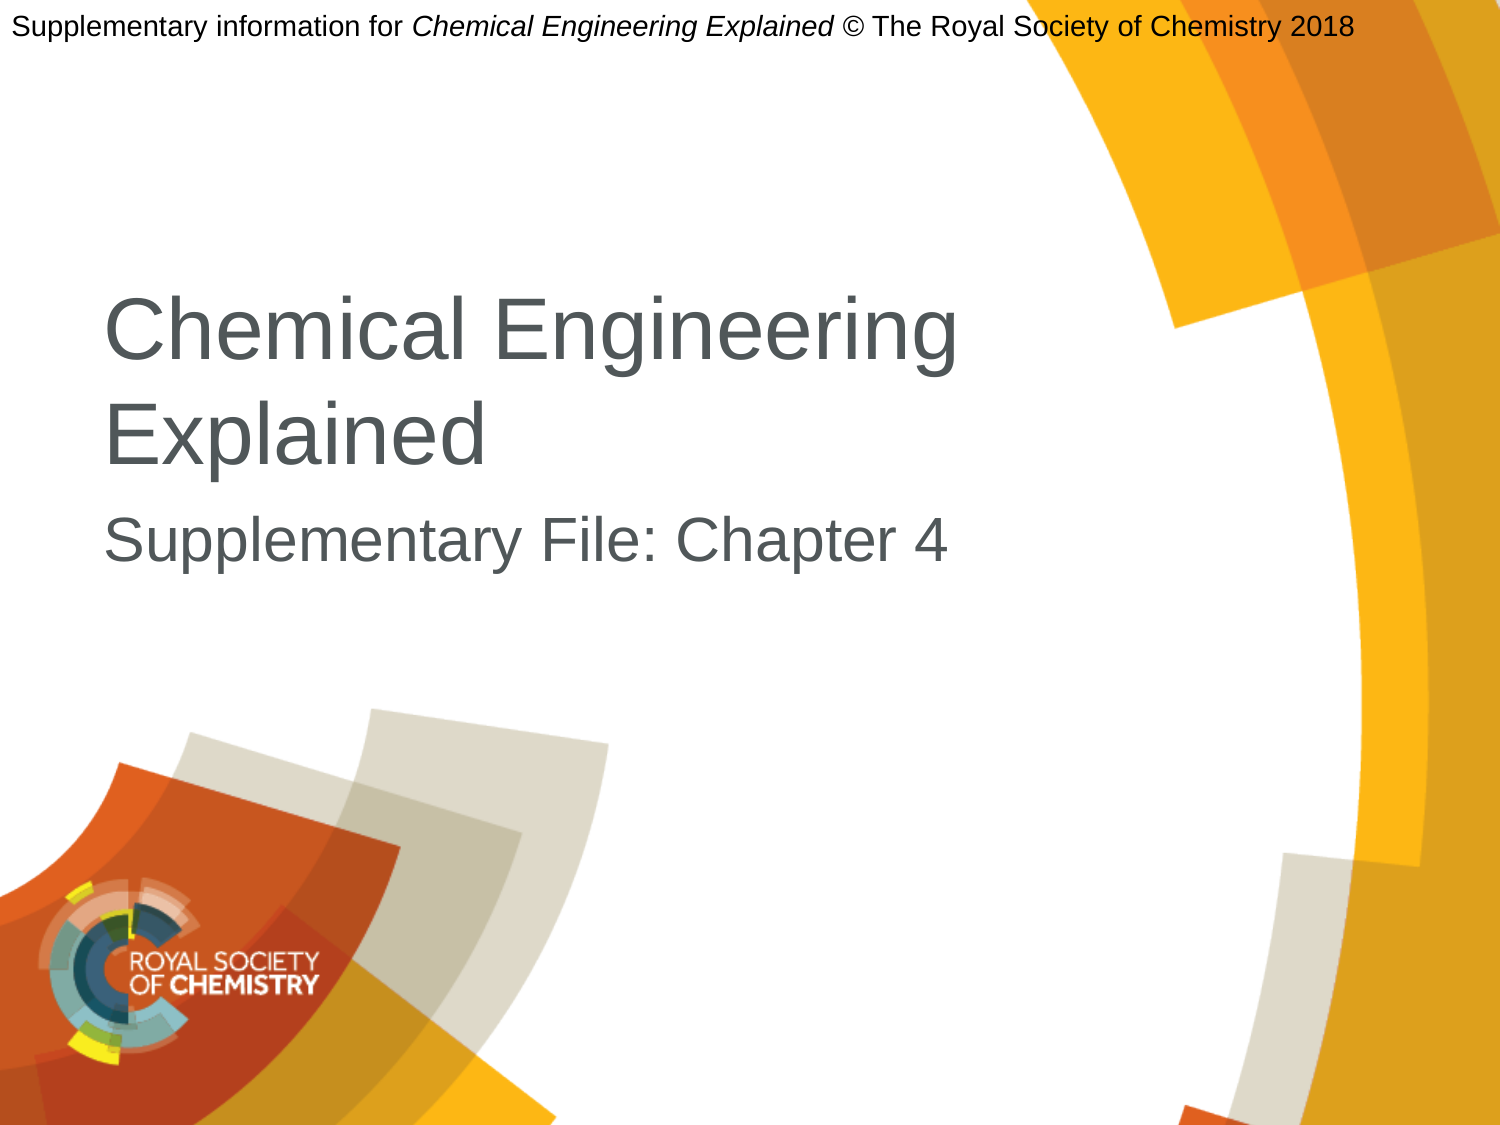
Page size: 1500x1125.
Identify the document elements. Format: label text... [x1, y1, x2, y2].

title Chemical Engineering Explained [88, 256, 1140, 498]
subtitle Supplementary File: Chapter 4 [88, 491, 1139, 655]
picture [0, 0, 1500, 1125]
text_box Supplementary information for Chemical Engineering Explained © The Royal Society of Chemistry 2018 [0, 0, 1497, 50]
